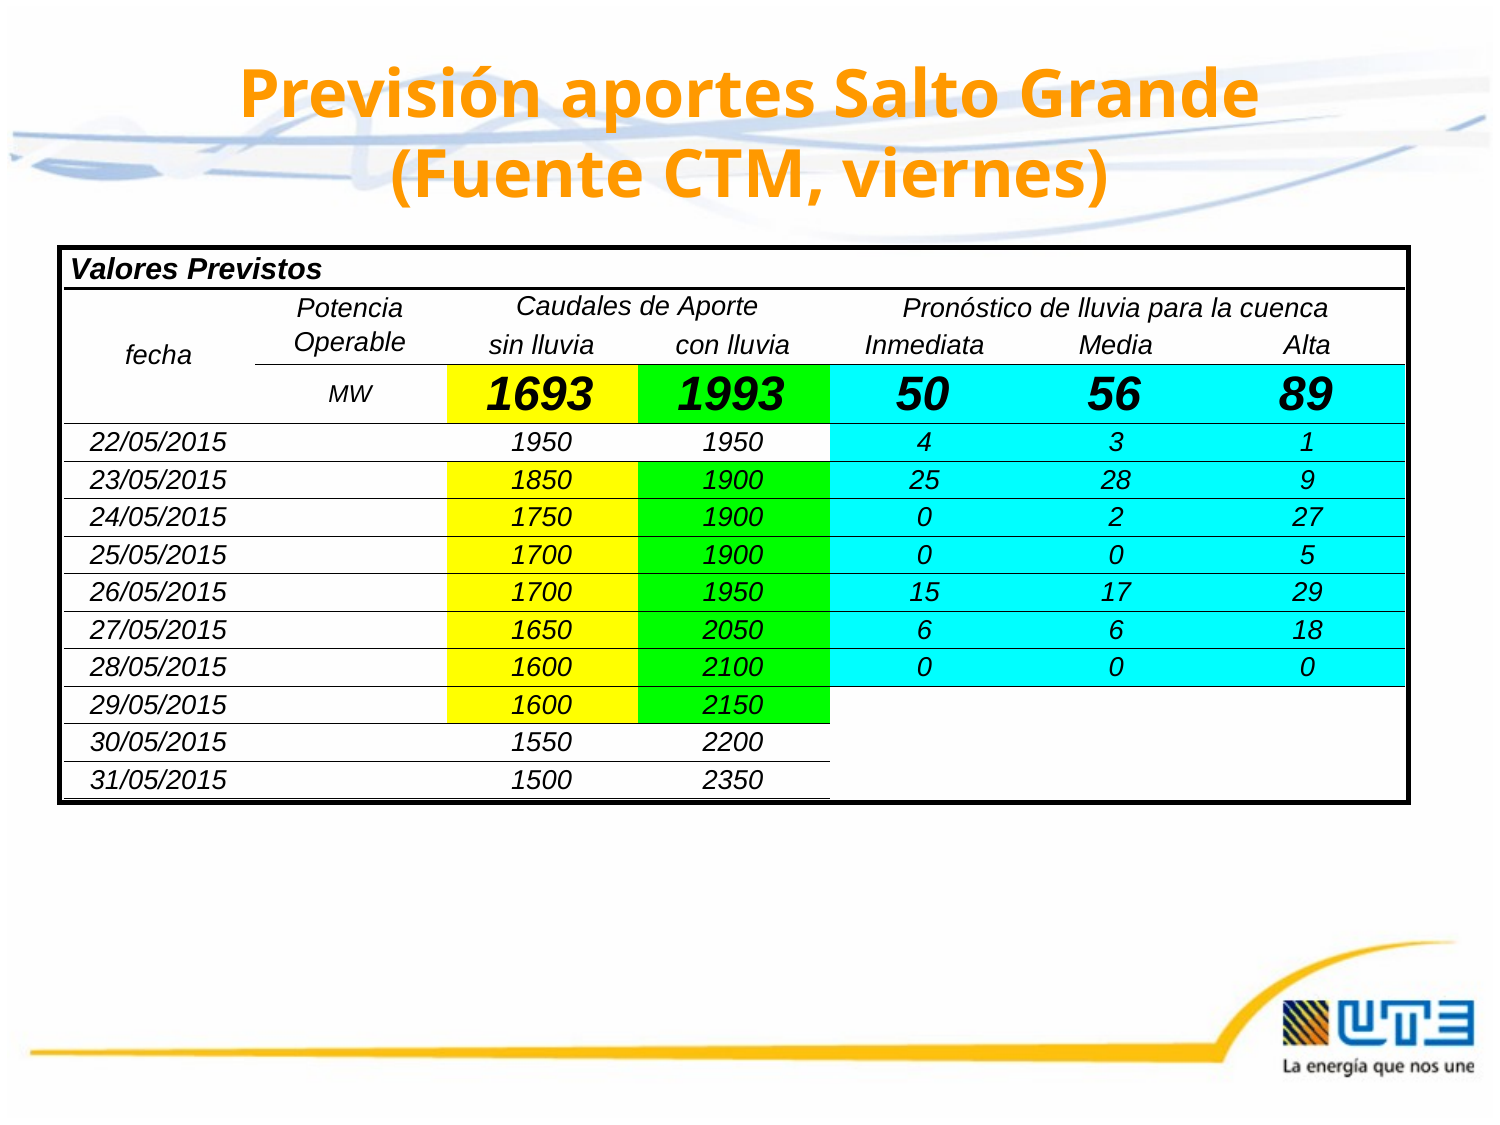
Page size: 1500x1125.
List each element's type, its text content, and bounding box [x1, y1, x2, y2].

title Previsión aportes Salto Grande (Fuente CTM, viernes) [112, 37, 1388, 226]
picture [7, 6, 1493, 1118]
